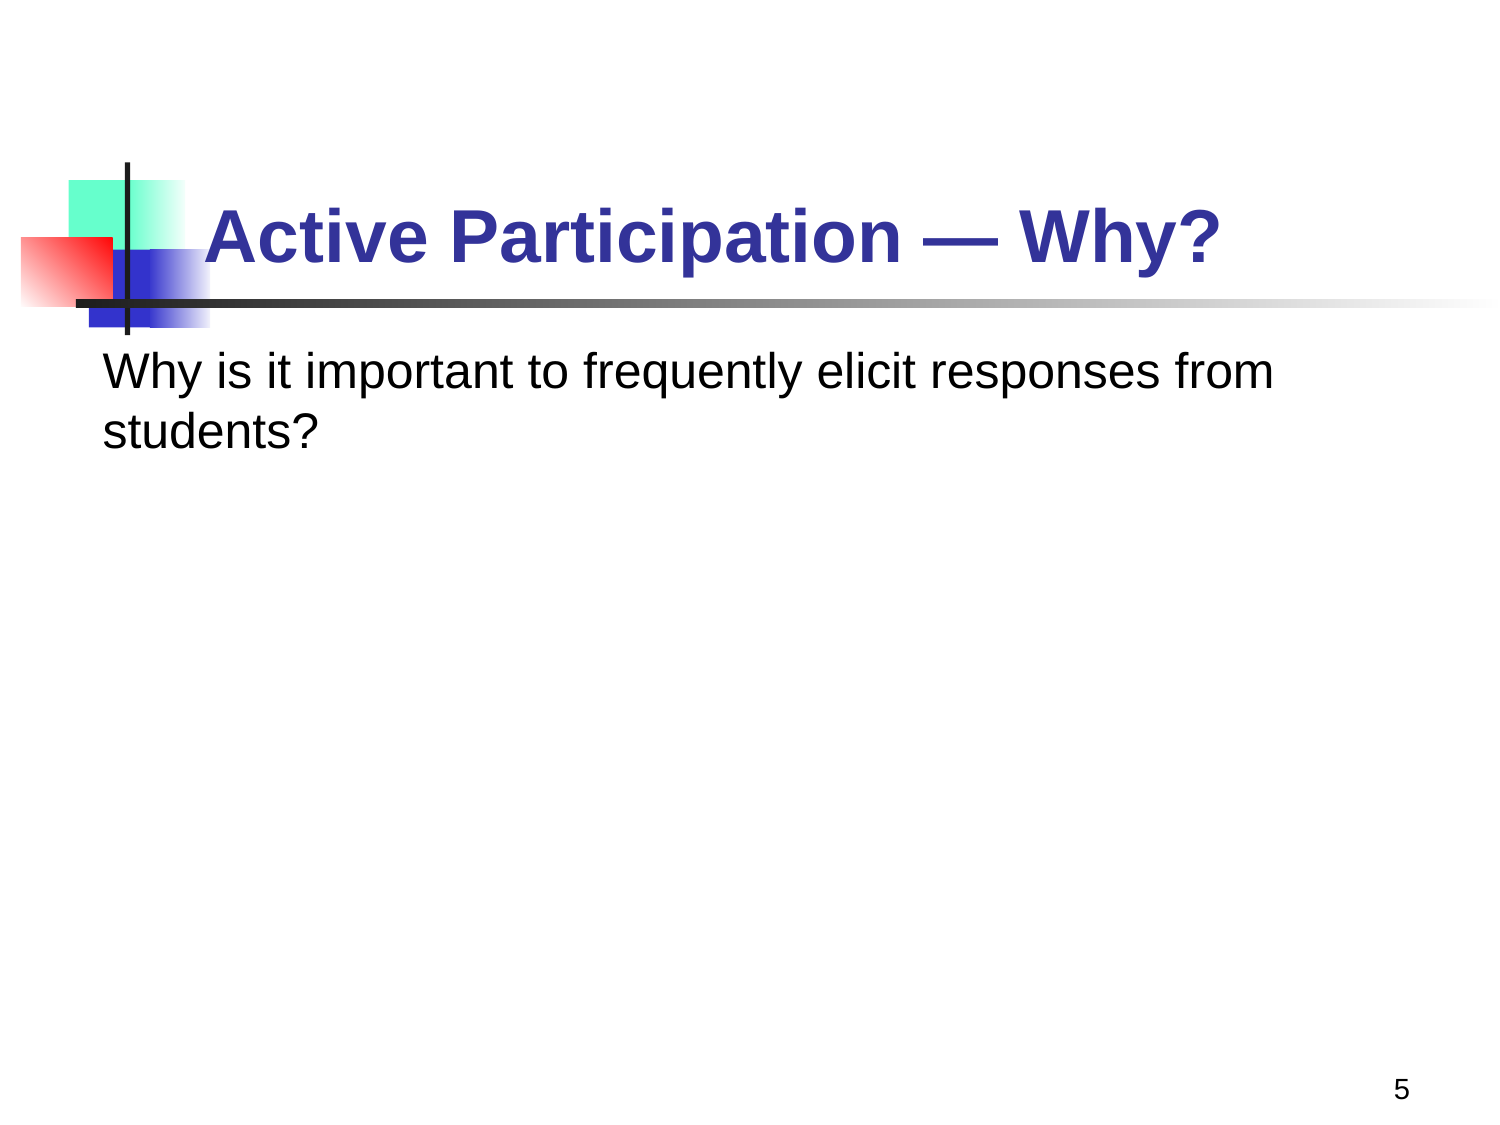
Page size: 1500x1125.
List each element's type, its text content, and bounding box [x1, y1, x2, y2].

slide_number 5 [1112, 1037, 1426, 1113]
list Why is it important to frequently elicit responses from students? [87, 331, 1413, 1006]
title Active Participation — Why? [188, 101, 1468, 289]
